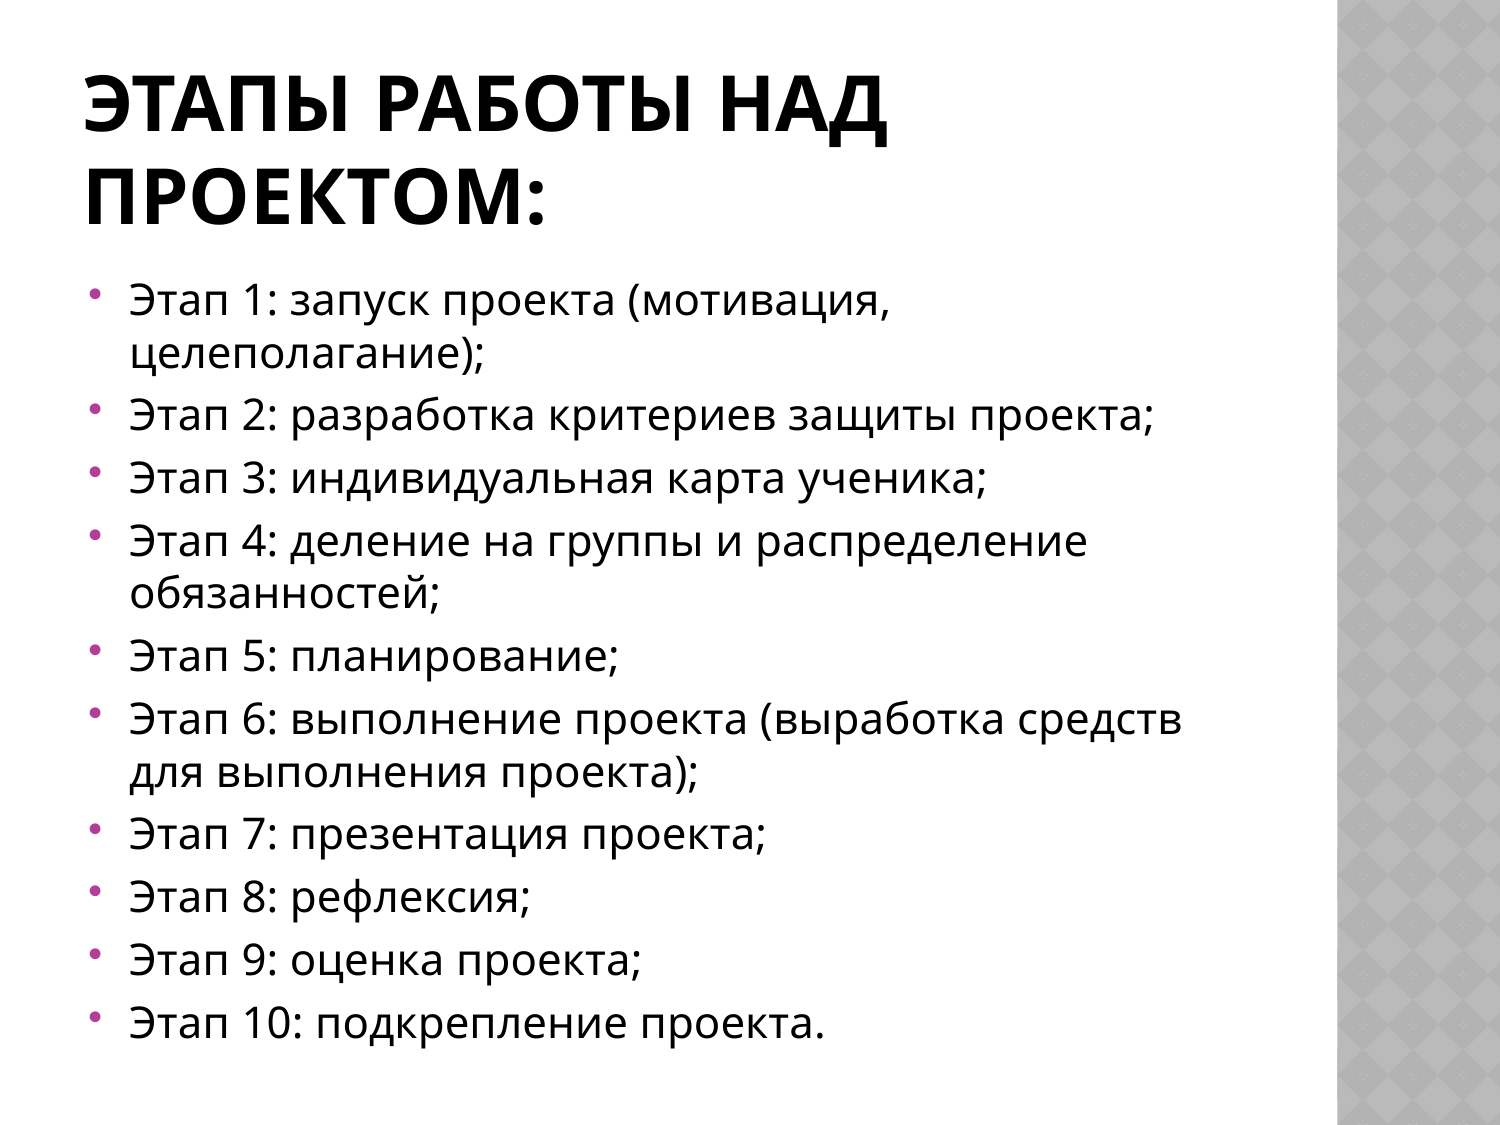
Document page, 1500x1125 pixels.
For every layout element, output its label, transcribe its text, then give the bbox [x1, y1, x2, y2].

list Этап 1: запуск проекта (мотивация, целеполагание); Этап 2: разработка критериев защиты проекта; Этап 3: индивидуальная карта ученика; Этап 4: деление на группы и распределение обязанностей; Этап 5: планирование; Этап 6: выполнение проекта (выработка средств для выполнения проекта); Этап 7: презентация проекта; Этап 8: рефлексия; Этап 9: оценка проекта; Этап 10: подкрепление проекта. [75, 264, 1263, 1059]
title Этапы работы над проектом: [75, 52, 1263, 240]
